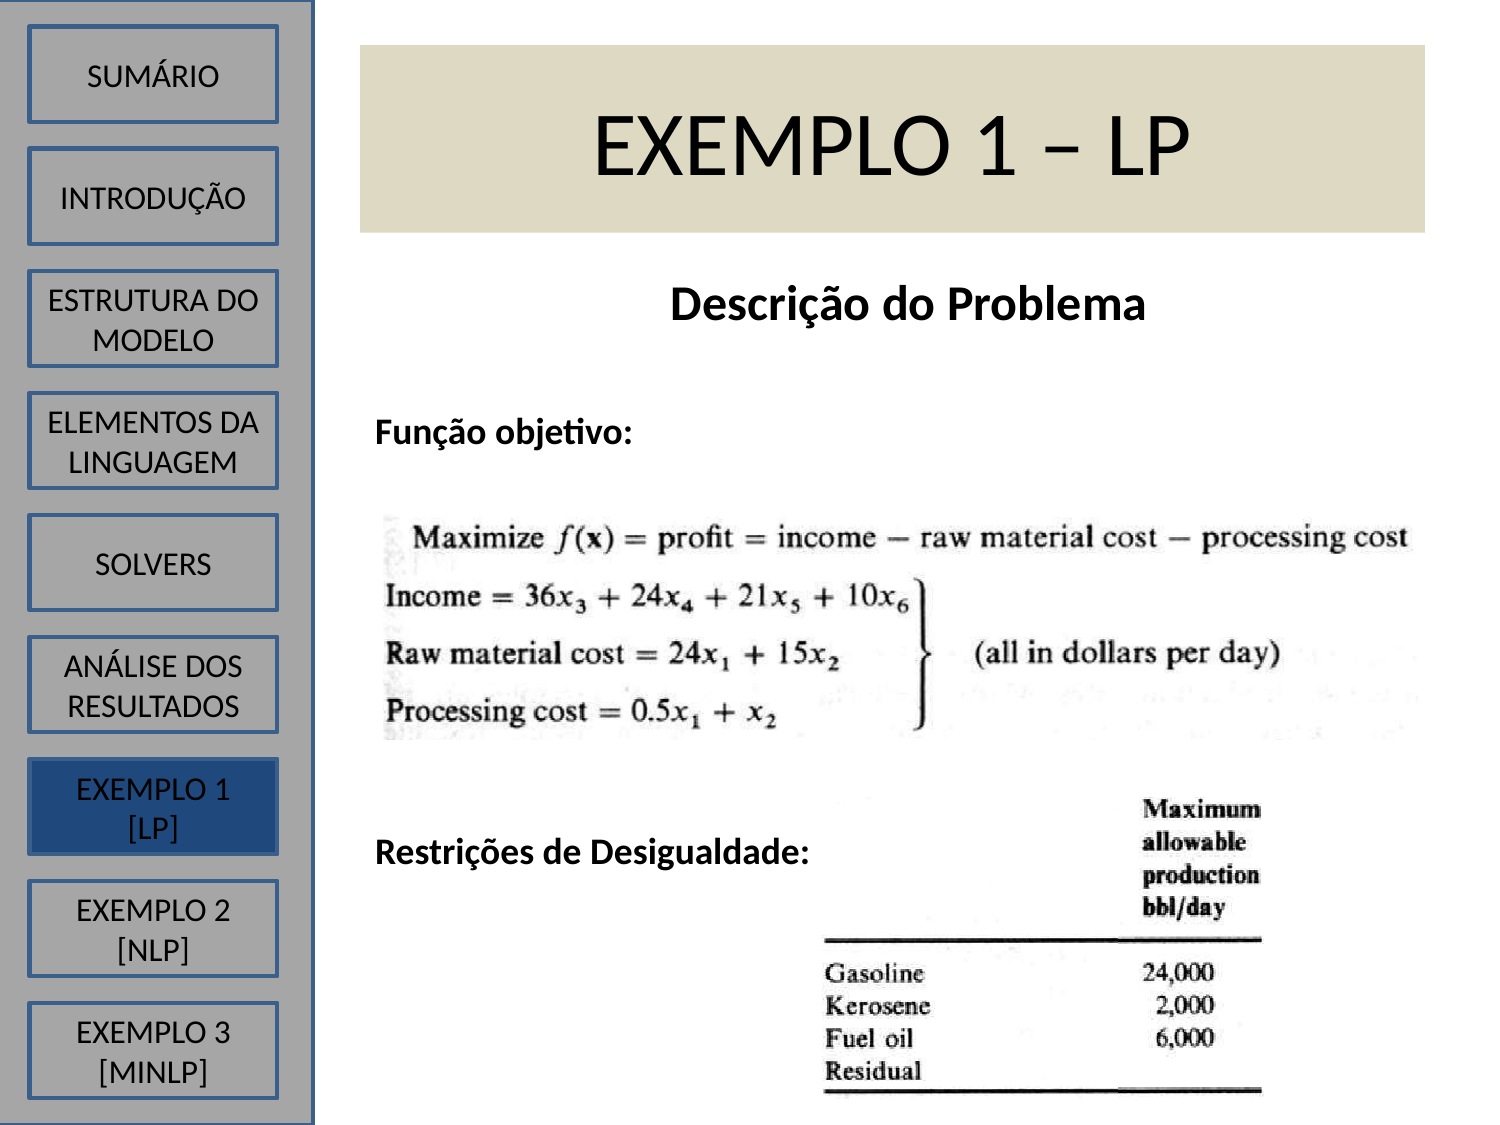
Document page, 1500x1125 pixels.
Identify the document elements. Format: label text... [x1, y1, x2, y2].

text_box SUMÁRIO [27, 24, 279, 124]
text_box EXEMPLO 1 [LP] [27, 757, 279, 856]
text_box [0, 0, 315, 1125]
text_box EXEMPLO 3 [MINLP] [27, 1001, 279, 1100]
text_box SOLVERS [27, 513, 279, 612]
text_box ELEMENTOS DA LINGUAGEM [27, 391, 279, 490]
picture [817, 797, 1270, 1103]
text_box INTRODUÇÃO [27, 146, 279, 246]
picture [383, 514, 1418, 740]
text_box ESTRUTURA DO MODELO [27, 269, 279, 368]
title EXEMPLO 1 – LP [360, 45, 1425, 233]
list Descrição do Problema Função objetivo: Restrições de Desigualdade: [360, 262, 1459, 1005]
text_box ANÁLISE DOS RESULTADOS [27, 635, 279, 734]
text_box EXEMPLO 2 [NLP] [27, 879, 279, 978]
